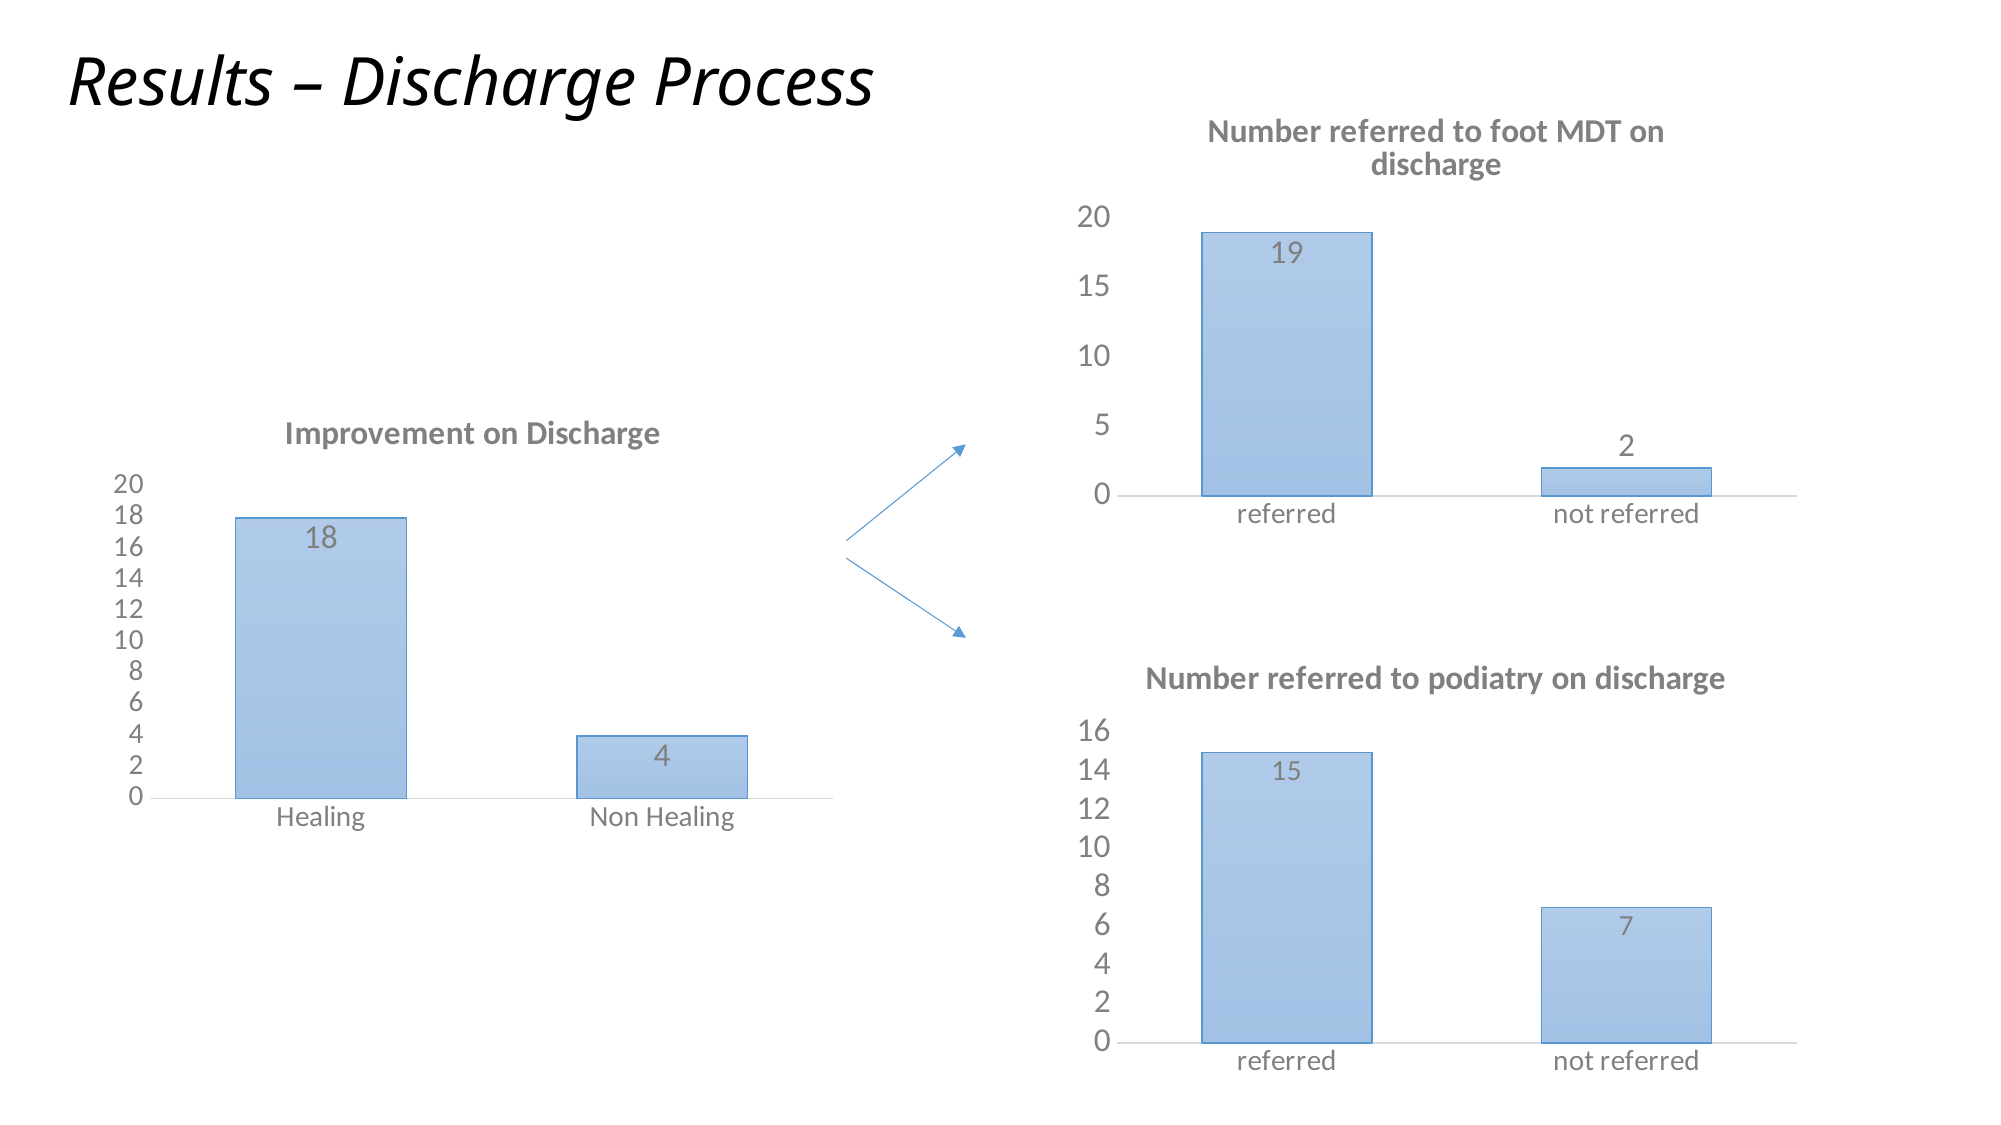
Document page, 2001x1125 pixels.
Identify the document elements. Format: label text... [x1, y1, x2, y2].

chart [97, 392, 849, 843]
chart [1061, 637, 1812, 1088]
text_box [846, 558, 966, 638]
chart [1061, 90, 1812, 541]
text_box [846, 444, 966, 541]
title Results – Discharge Process [52, 31, 1004, 136]
